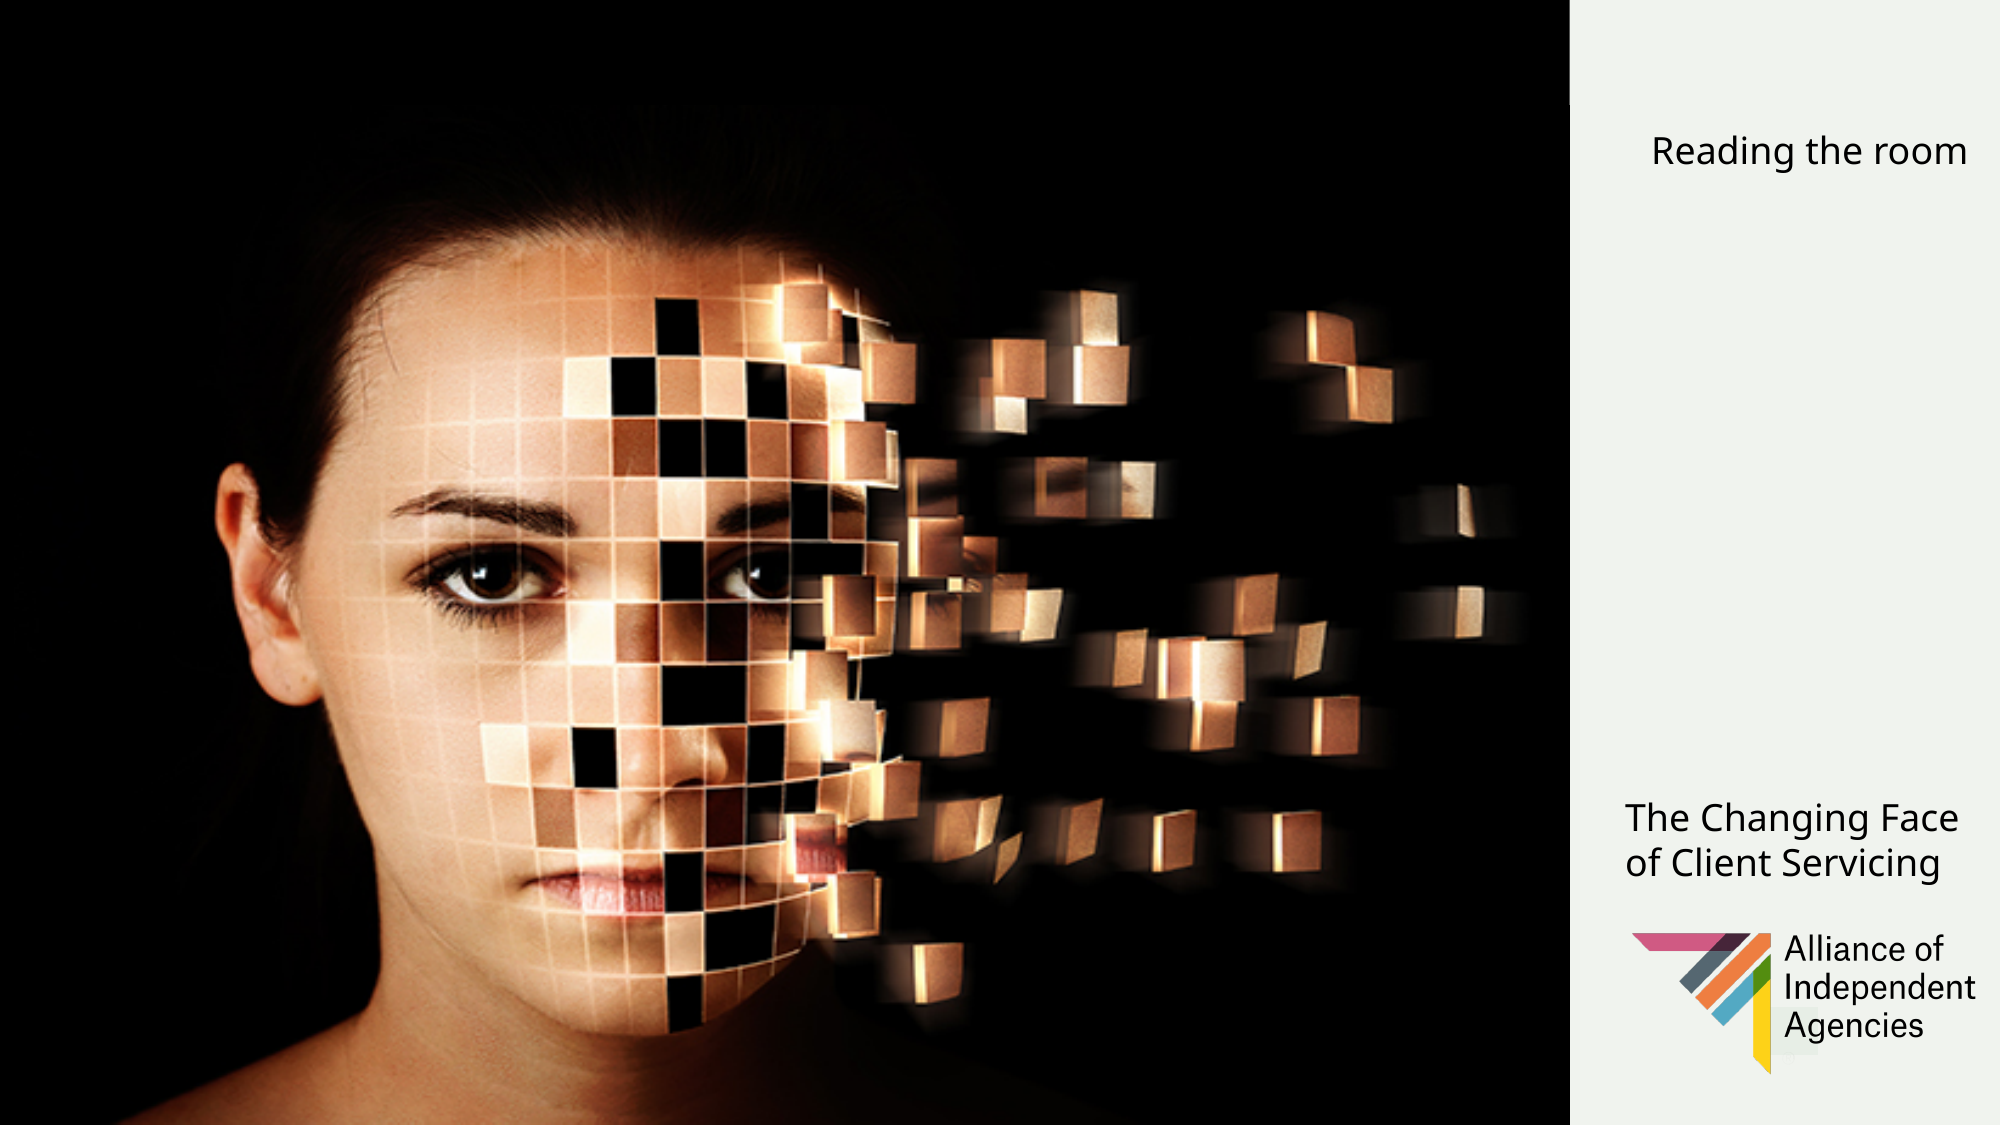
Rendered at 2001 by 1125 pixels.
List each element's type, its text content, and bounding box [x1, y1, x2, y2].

text_box Reading the room [1636, 119, 2000, 180]
text_box The Changing Face of Client Servicing [1610, 786, 2000, 892]
picture [14, 105, 2001, 1125]
text_box [0, 0, 1570, 1125]
